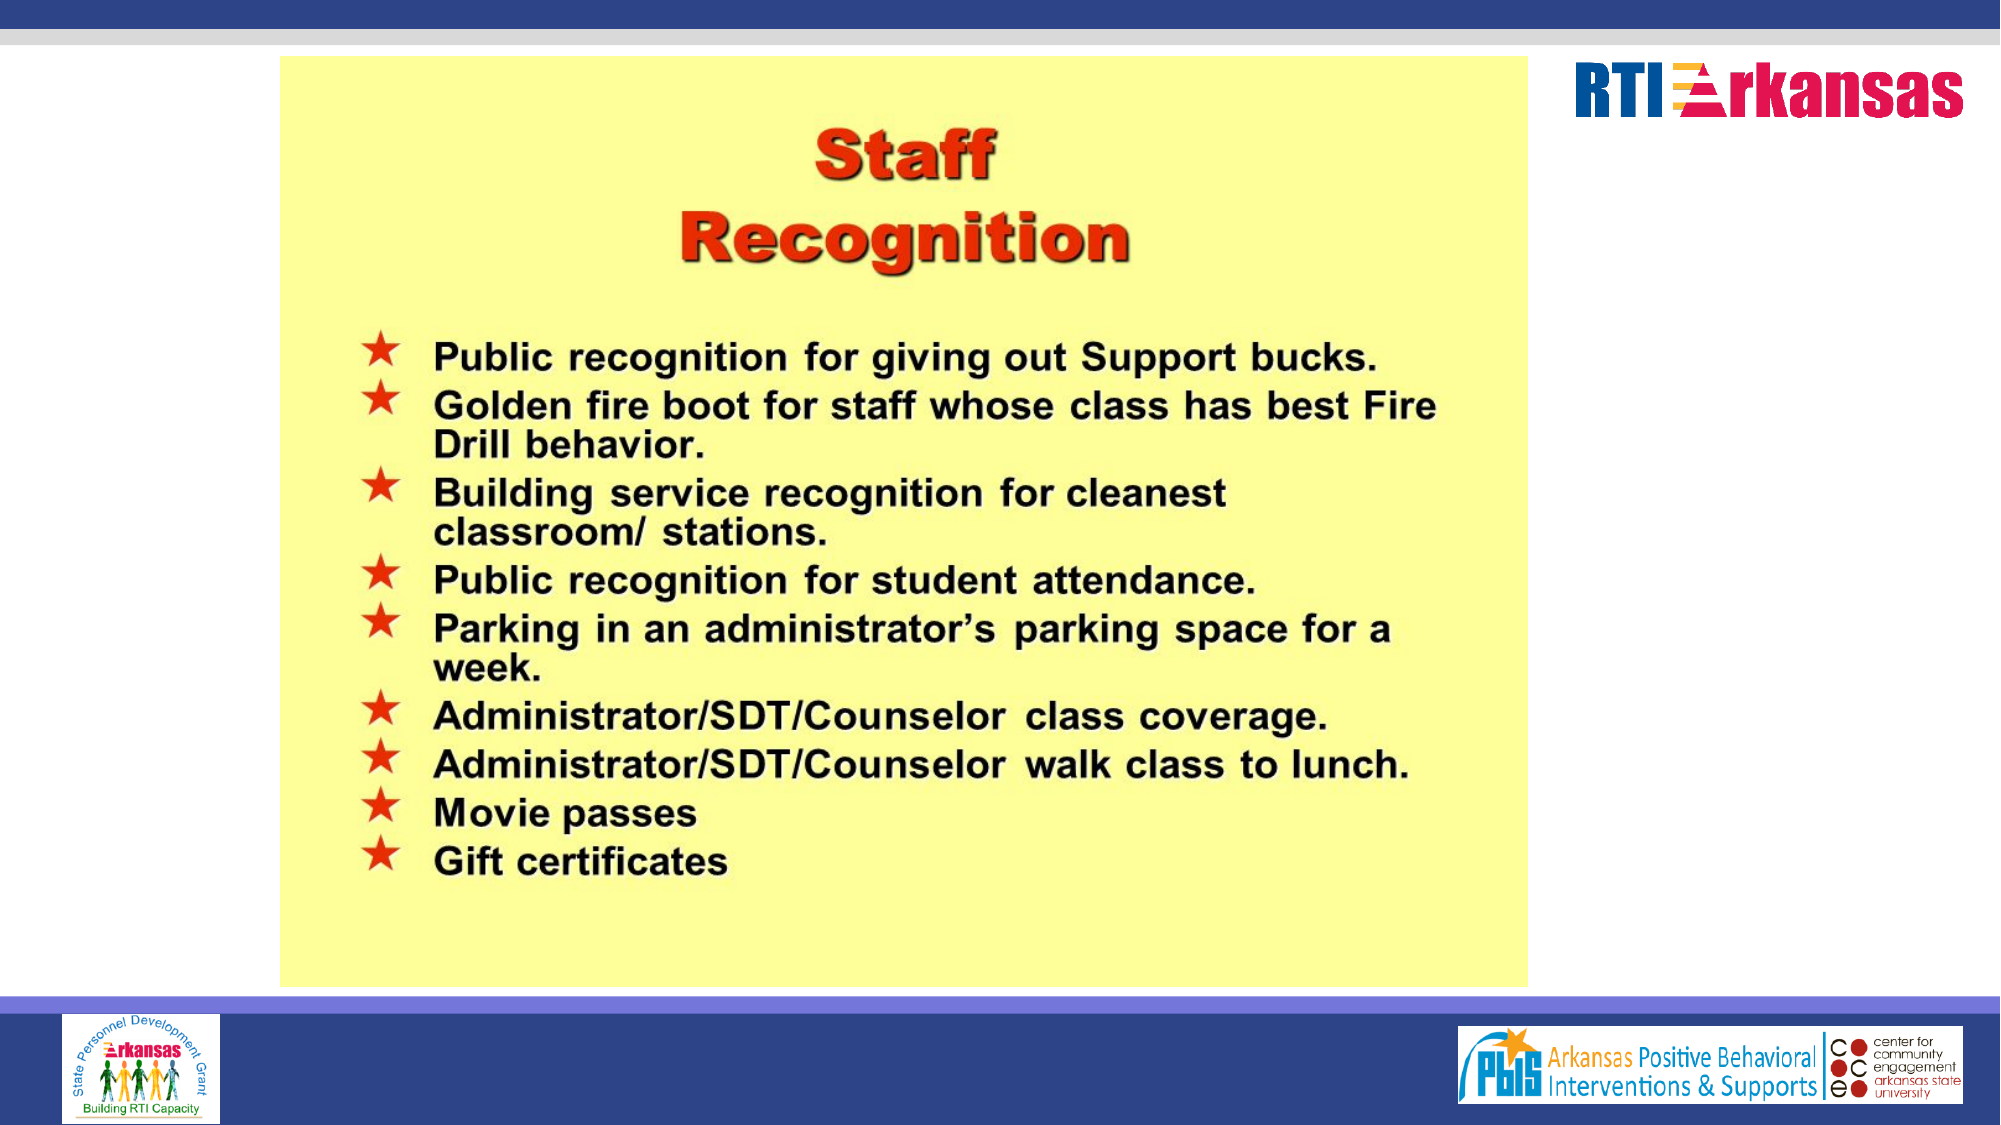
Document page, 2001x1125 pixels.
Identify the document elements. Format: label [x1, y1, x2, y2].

picture [1458, 1025, 1964, 1104]
picture [62, 1013, 220, 1124]
picture [1573, 55, 1964, 125]
list [280, 56, 1528, 988]
